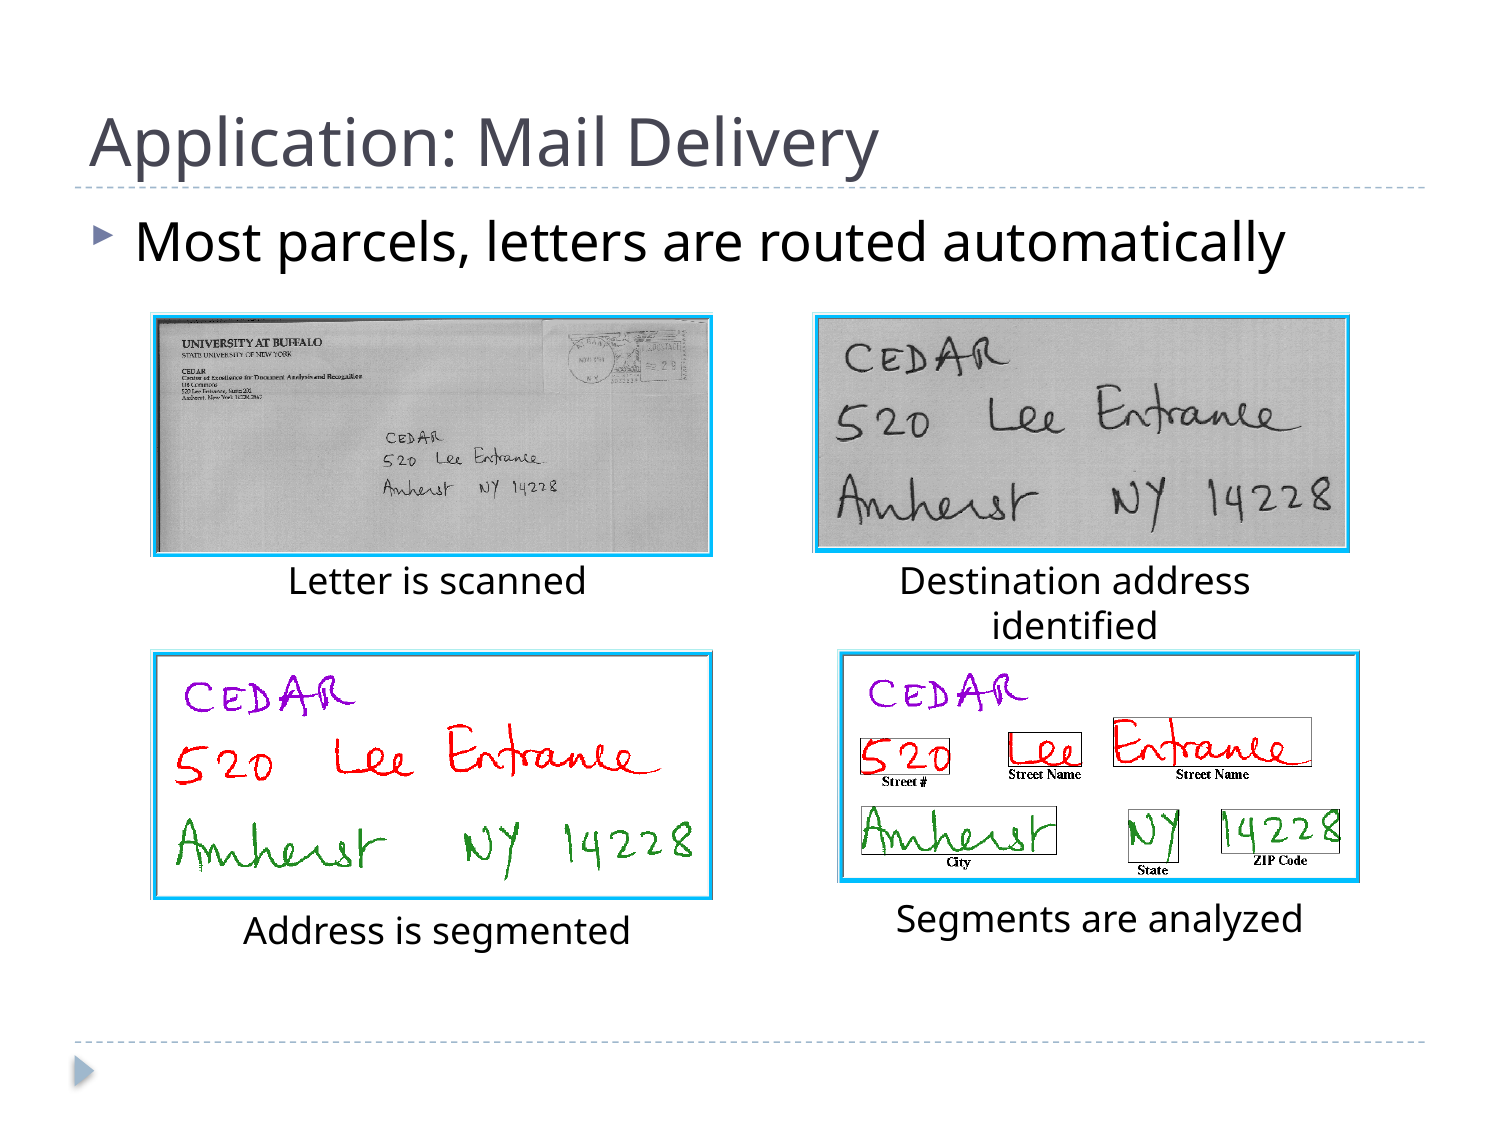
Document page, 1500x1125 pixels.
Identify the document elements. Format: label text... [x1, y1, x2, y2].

list Most parcels, letters are routed automatically [75, 200, 1425, 1010]
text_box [824, 649, 1376, 948]
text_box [799, 312, 1351, 611]
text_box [149, 312, 713, 611]
title Application: Mail Delivery [75, 24, 1425, 188]
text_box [149, 649, 713, 961]
